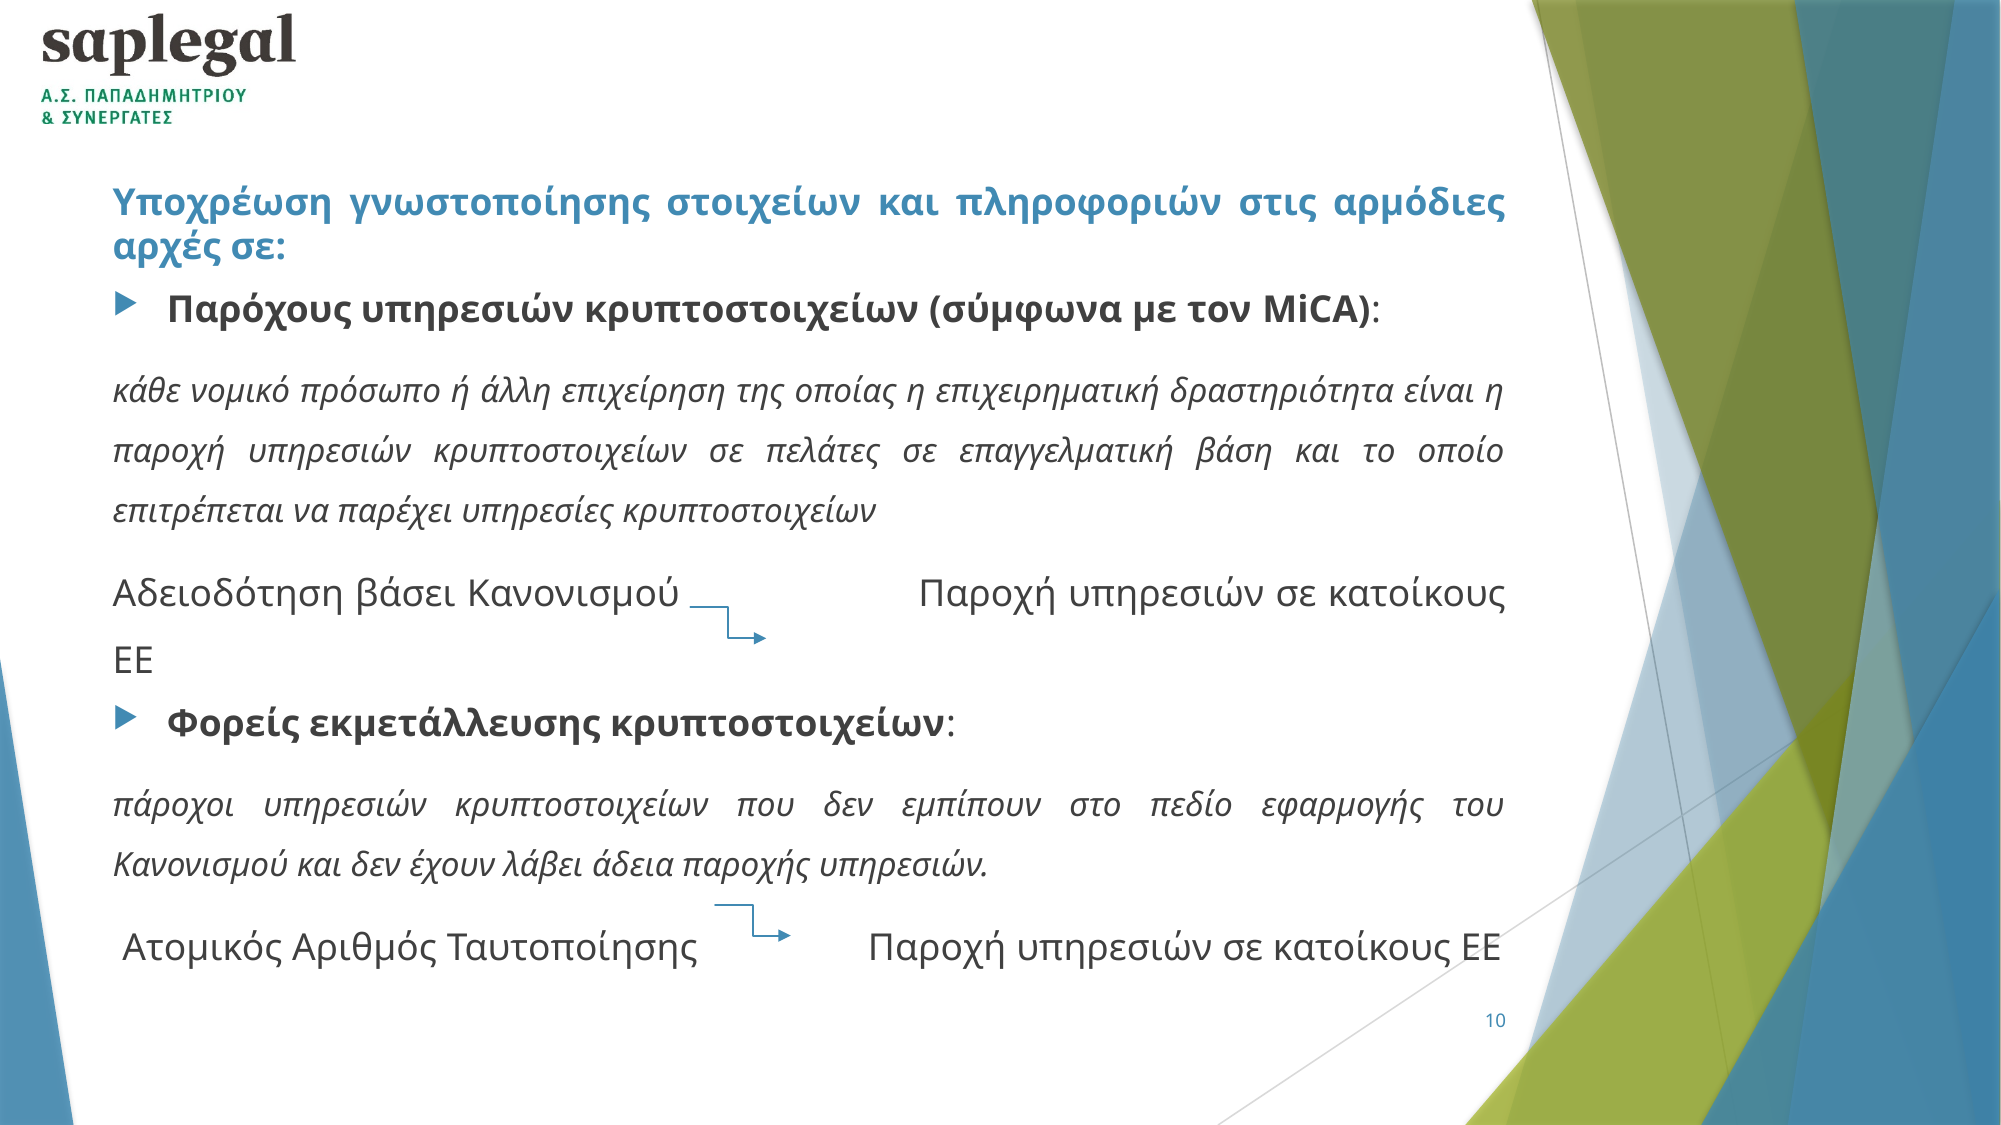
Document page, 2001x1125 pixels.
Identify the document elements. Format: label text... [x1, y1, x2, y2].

picture [41, 13, 296, 124]
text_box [689, 606, 767, 639]
list Υποχρέωση γνωστοποίησης στοιχείων και πληροφοριών στις αρμόδιες αρχές σε: Παρόχους υπηρεσιών κρυπτοστοιχείων (σύμφωνα με τον MiCA): κάθε νομικό πρόσωπο ή άλλη επιχείρηση της οποίας η επιχειρηματική δραστηριότητα είναι η παροχή υπηρεσιών κρυπτοστοιχείων σε πελάτες σε επαγγελματική βάση και το οποίο επιτρέπεται να παρέχει υπηρεσίες κρυπτοστοιχείων Αδειοδότηση βάσει Κανονισμού Παροχή υπηρεσιών σε κατοίκους ΕΕ Φορείς εκμετάλλευσης κρυπτοστοιχείων: πάροχοι υπηρεσιών κρυπτοστοιχείων που δεν εμπίπουν στο πεδίο εφαρμογής του Κανονισμού και δεν έχουν λάβει άδεια παροχής υπηρεσιών. Ατομικός Αριθμός Ταυτοποίησης Παροχή υπηρεσιών σε κατοίκους ΕΕ [97, 170, 1522, 1051]
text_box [714, 904, 792, 936]
slide_number 10 [1409, 991, 1522, 1051]
